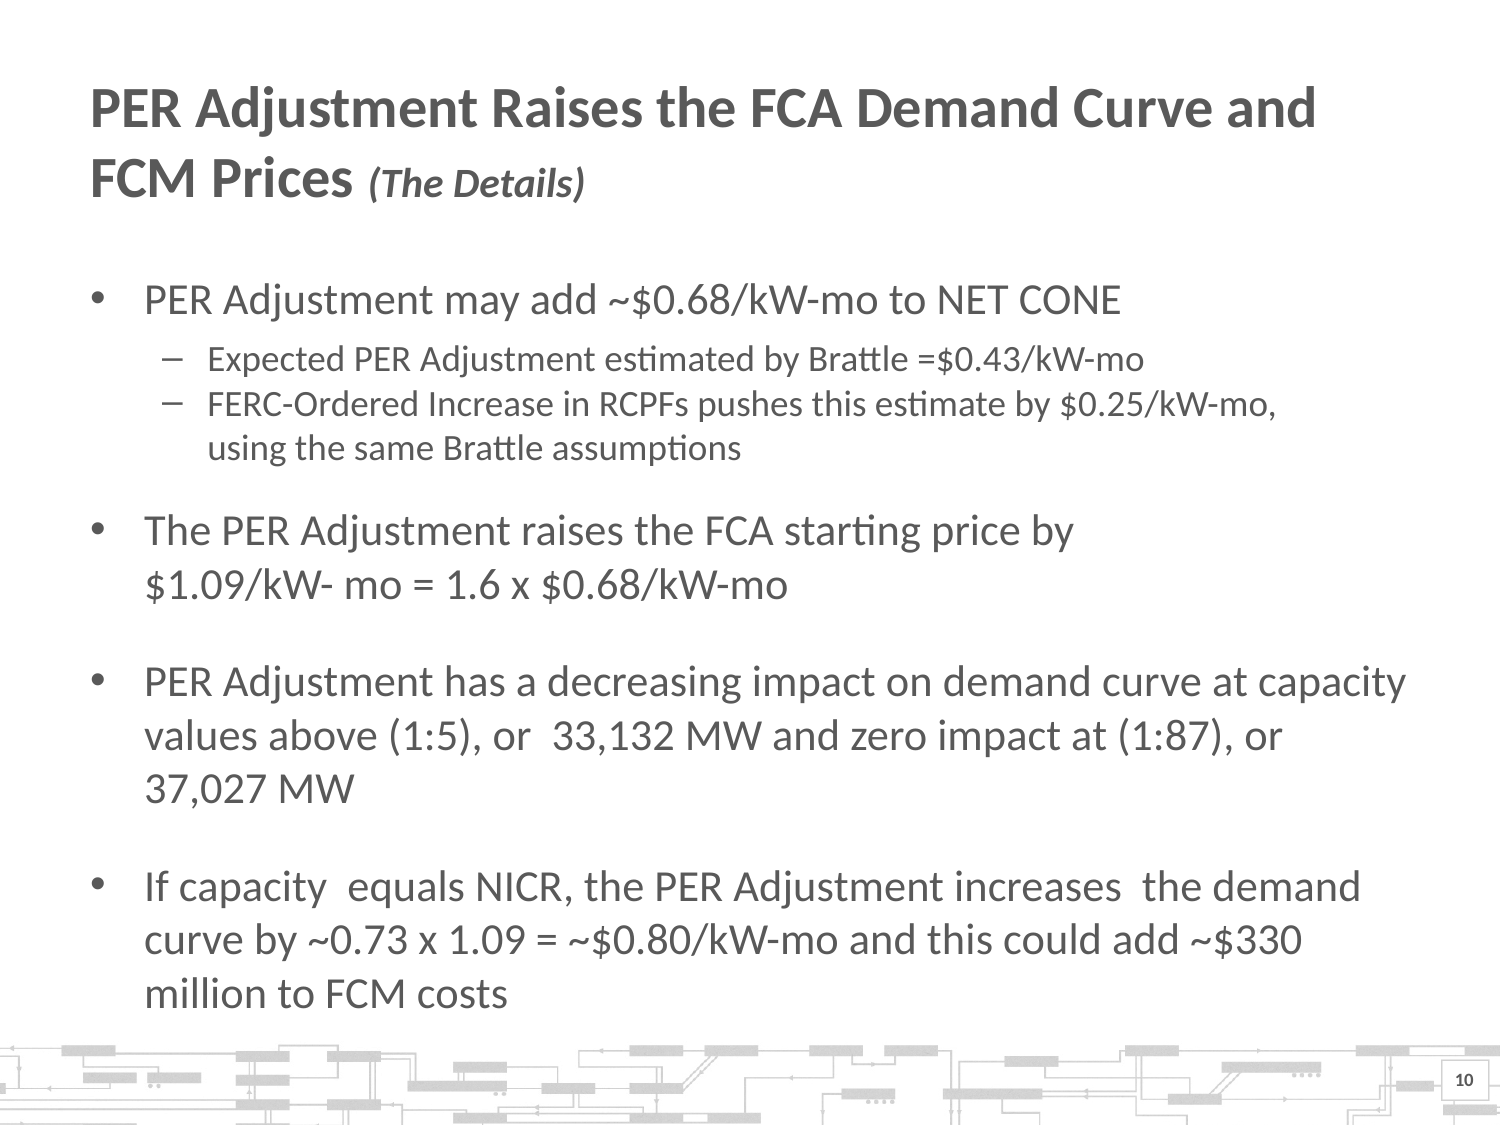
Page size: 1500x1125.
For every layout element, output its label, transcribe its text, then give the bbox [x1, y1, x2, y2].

title PER Adjustment Raises the FCA Demand Curve and FCM Prices (The Details) [75, 45, 1425, 233]
slide_number 10 [1438, 1057, 1491, 1102]
picture [0, 1041, 1500, 1125]
list PER Adjustment may add ~$0.68/kW-mo to NET CONE Expected PER Adjustment estimated by Brattle =$0.43/kW-mo FERC-Ordered Increase in RCPFs pushes this estimate by $0.25/kW-mo, using the same Brattle assumptions The PER Adjustment raises the FCA starting price by $1.09/kW- mo = 1.6 x $0.68/kW-mo PER Adjustment has a decreasing impact on demand curve at capacity values above (1:5), or 33,132 MW and zero impact at (1:87), or 37,027 MW If capacity equals NICR, the PER Adjustment increases the demand curve by ~0.73 x 1.09 = ~$0.80/kW-mo and this could add ~$330 million to FCM costs [75, 262, 1425, 1025]
